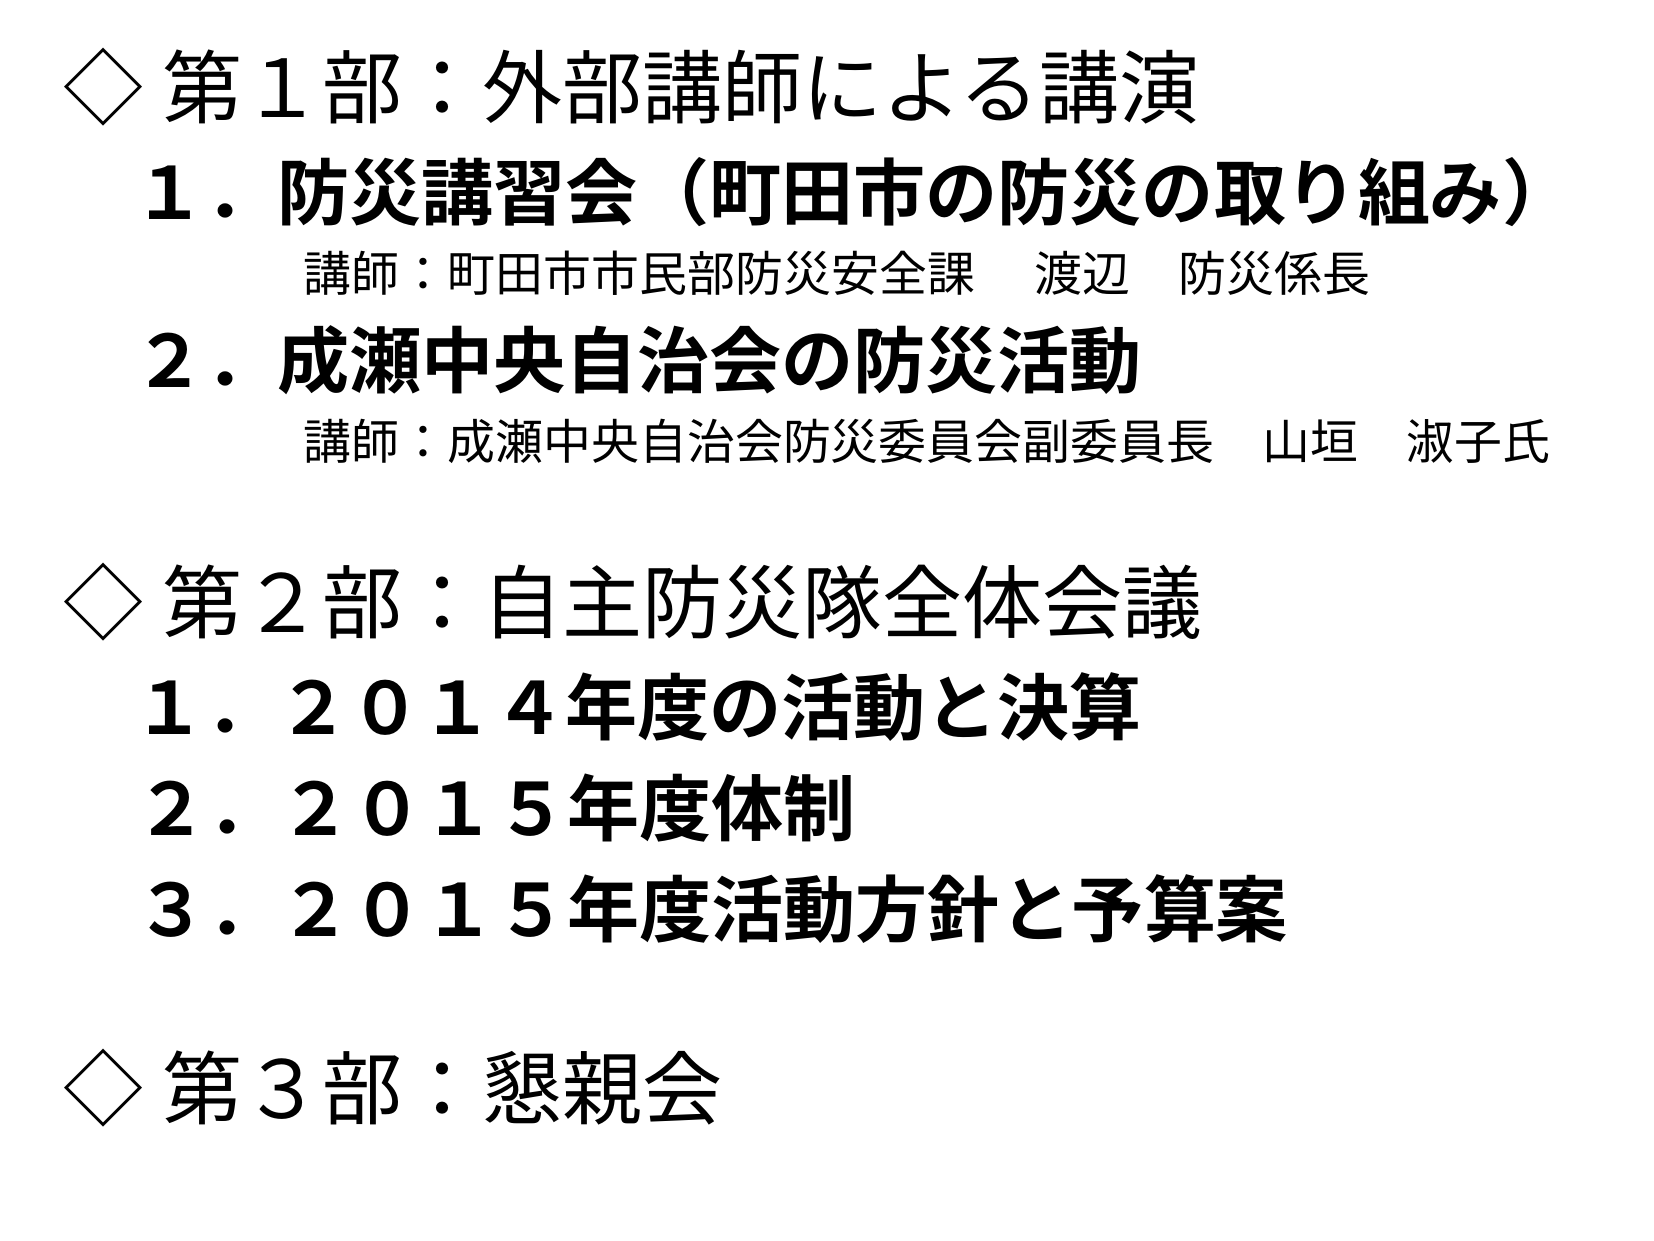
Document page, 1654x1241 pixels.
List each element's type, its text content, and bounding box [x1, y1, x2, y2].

list ◇第１部：外部講師による講演 １．防災講習会（町田市の防災の取り組み） 講師：町田市市民部防災安全課 渡辺 防災係長 ２．成瀬中央自治会の防災活動 講師：成瀬中央自治会防災委員会副委員長 山垣 淑子氏 ◇第２部：自主防災隊全体会議 １．２０１４年度の活動と決算 ２．２０１５年度体制 ３．２０１５年度活動方針と予算案 ◇第３部：懇親会 [47, 29, 1630, 1241]
